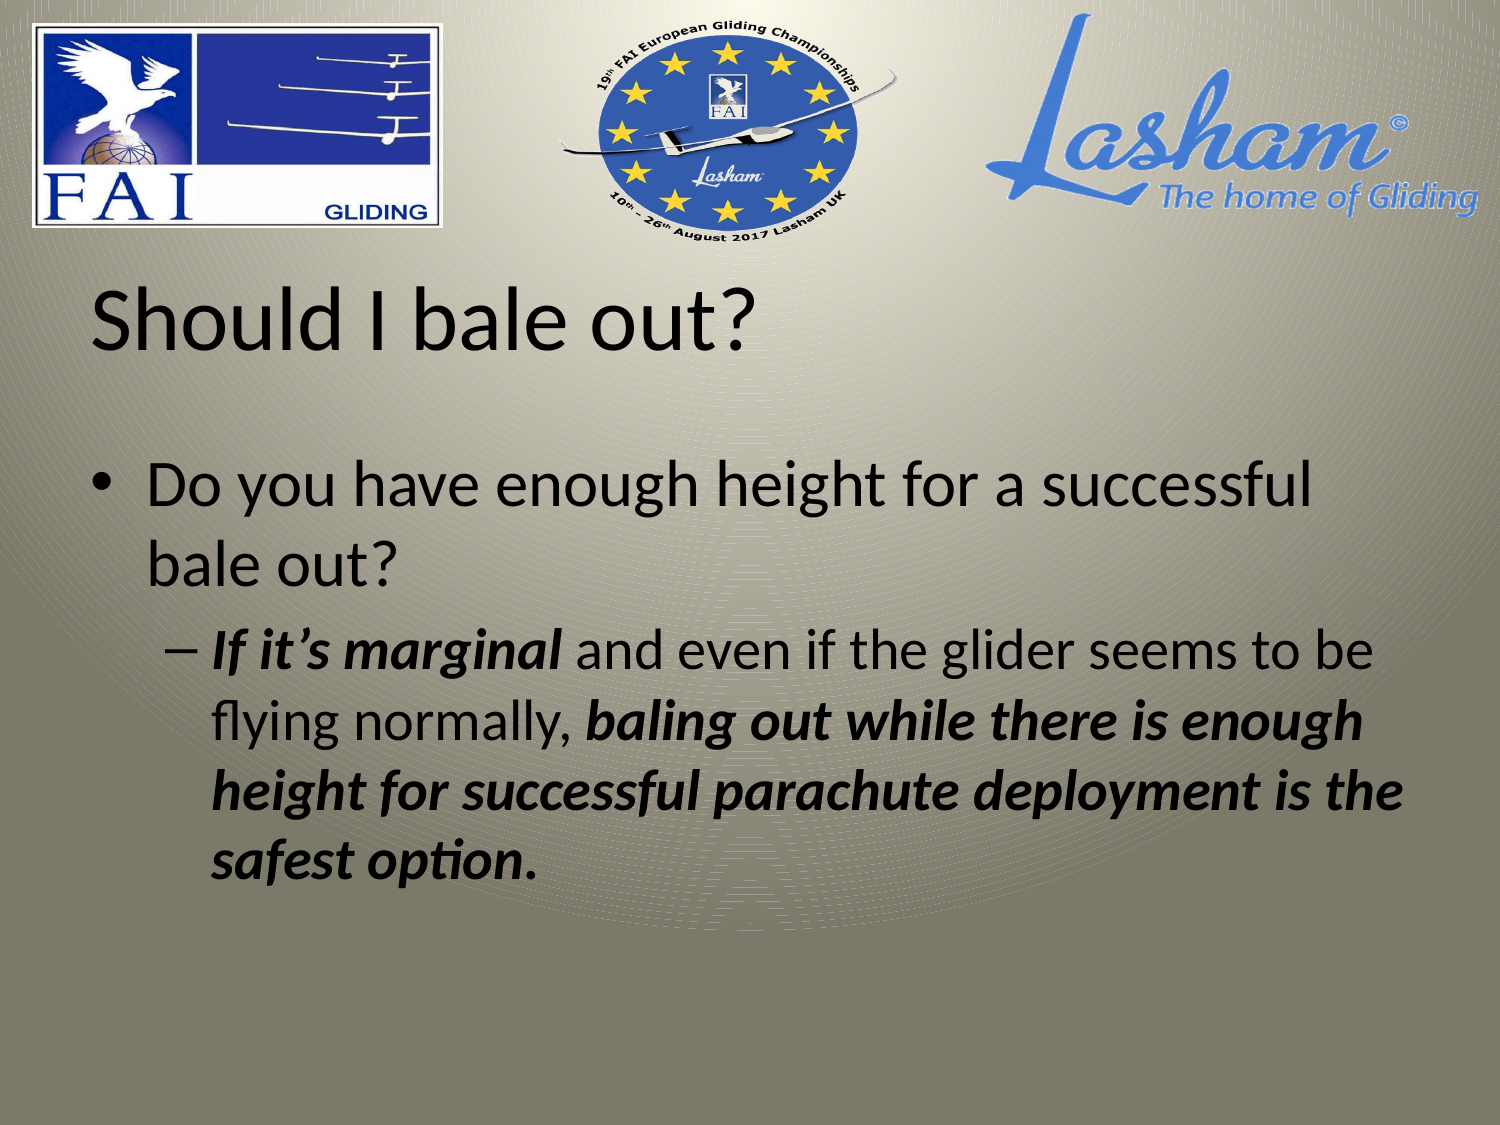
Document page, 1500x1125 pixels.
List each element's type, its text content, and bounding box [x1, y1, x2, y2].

list Do you have enough height for a successful bale out? If it’s marginal and even if the glider seems to be flying normally, baling out while there is enough height for successful parachute deployment is the safest option. [75, 432, 1425, 1005]
picture [986, 12, 1478, 217]
picture [32, 23, 443, 228]
picture [515, 7, 939, 219]
title Should I bale out? [75, 219, 1425, 408]
